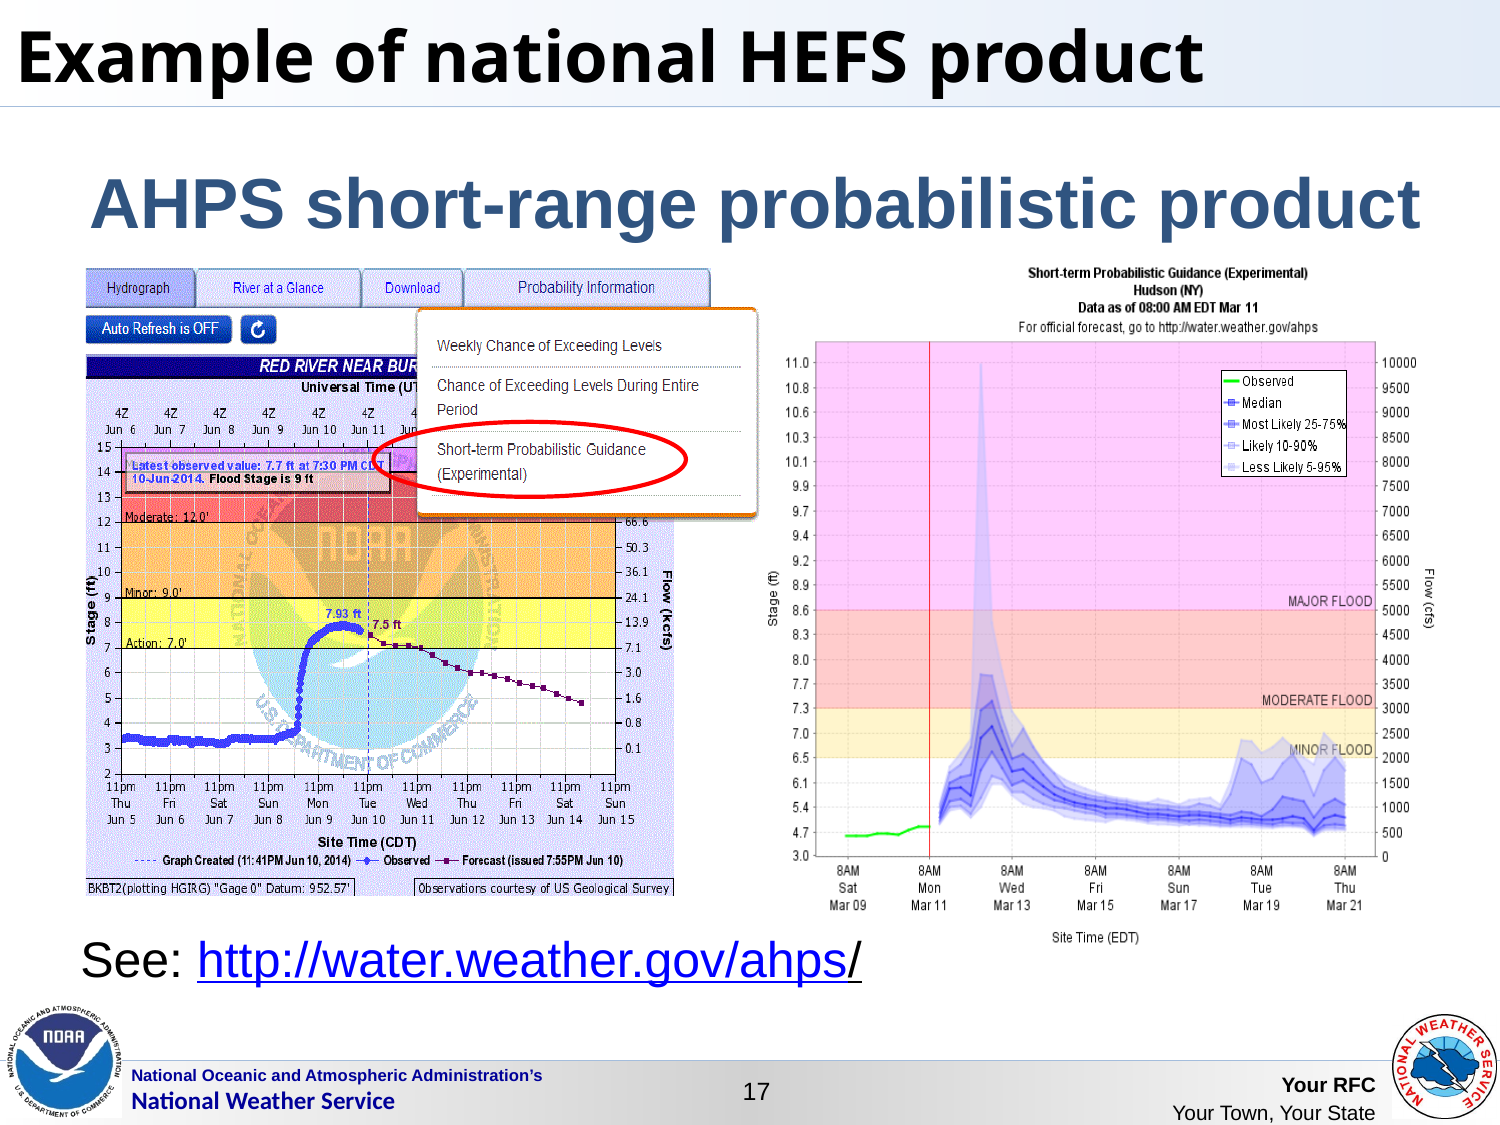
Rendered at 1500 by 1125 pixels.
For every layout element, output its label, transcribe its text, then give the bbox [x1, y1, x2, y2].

picture [85, 263, 1443, 954]
text_box Example of national HEFS product [0, 0, 1500, 108]
text_box AHPS short-range probabilistic product [74, 149, 1488, 1000]
picture [1392, 1014, 1497, 1119]
picture [6, 1003, 122, 1118]
text_box See: http://water.weather.gov/ahps/ [65, 920, 1079, 995]
